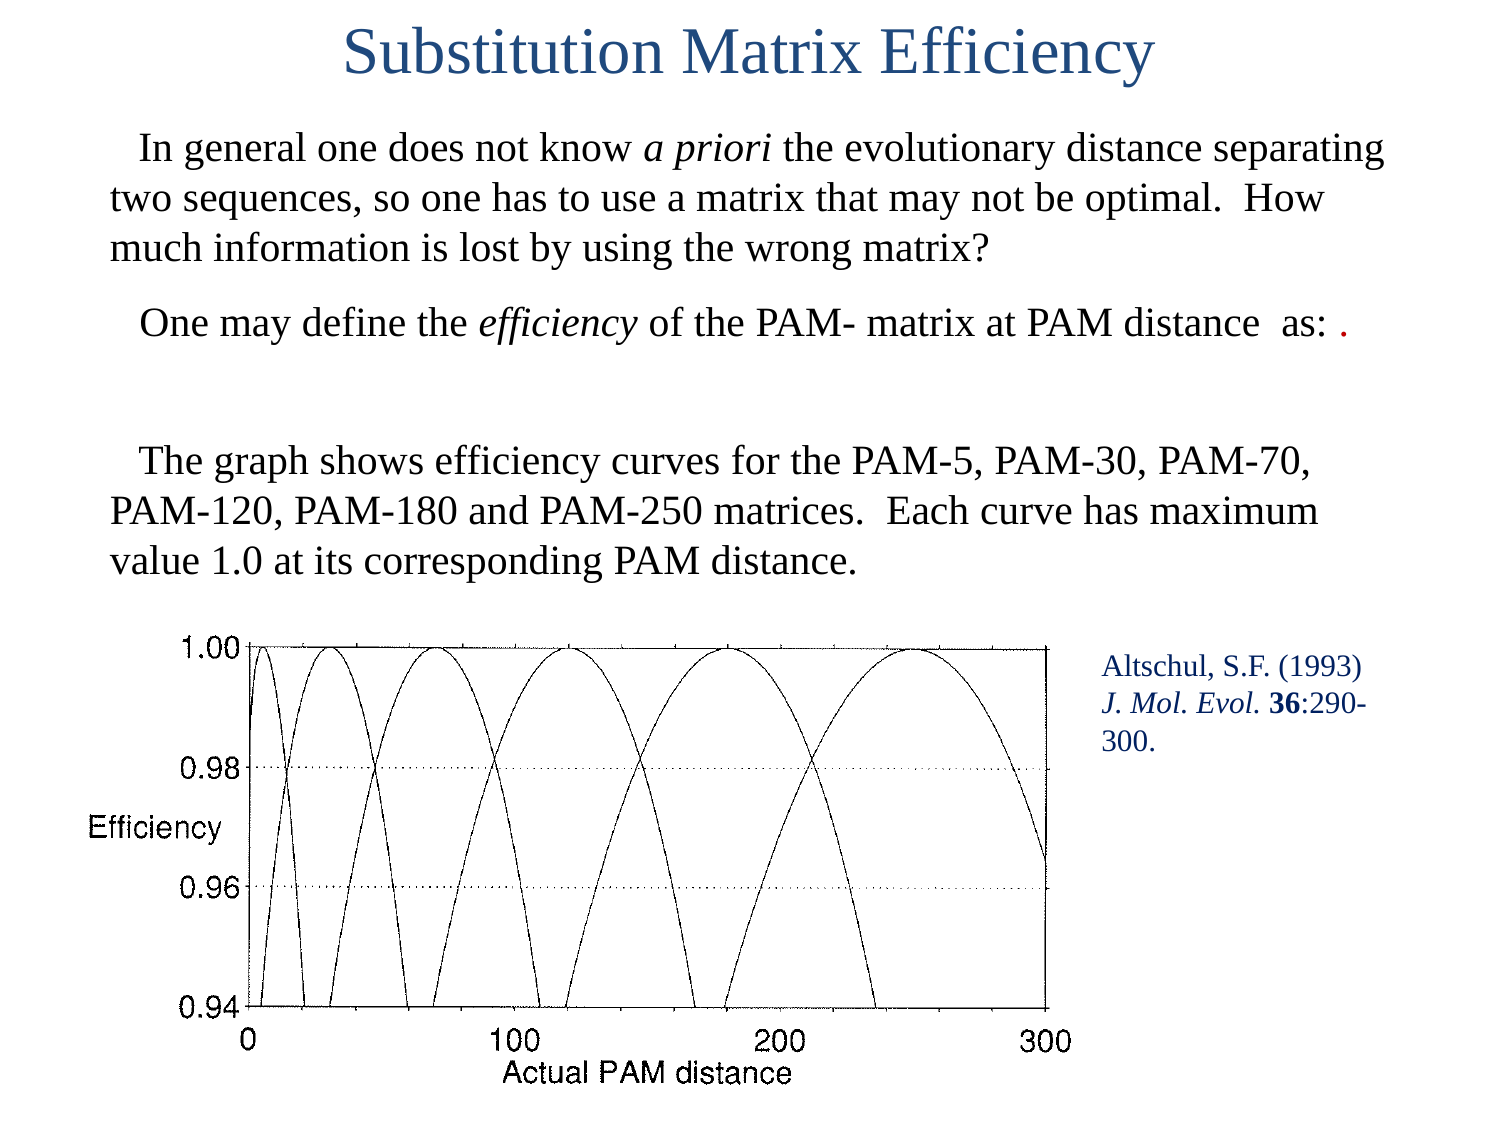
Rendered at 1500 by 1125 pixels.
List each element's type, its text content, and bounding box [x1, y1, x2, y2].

list In general one does not know a priori the evolutionary distance separating two sequences, so one has to use a matrix that may not be optimal. How much information is lost by using the wrong matrix? [94, 112, 1406, 275]
title Substitution Matrix Efficiency [75, 0, 1425, 94]
picture [74, 624, 1082, 1091]
text_box Altschul, S.F. (1993) J. Mol. Evol. 36:290-300. [1087, 637, 1437, 765]
text_box The graph shows efficiency curves for the PAM-5, PAM-30, PAM-70, PAM-120, PAM-180 and PAM-250 matrices. Each curve has maximum value 1.0 at its corresponding PAM distance. [94, 424, 1358, 588]
